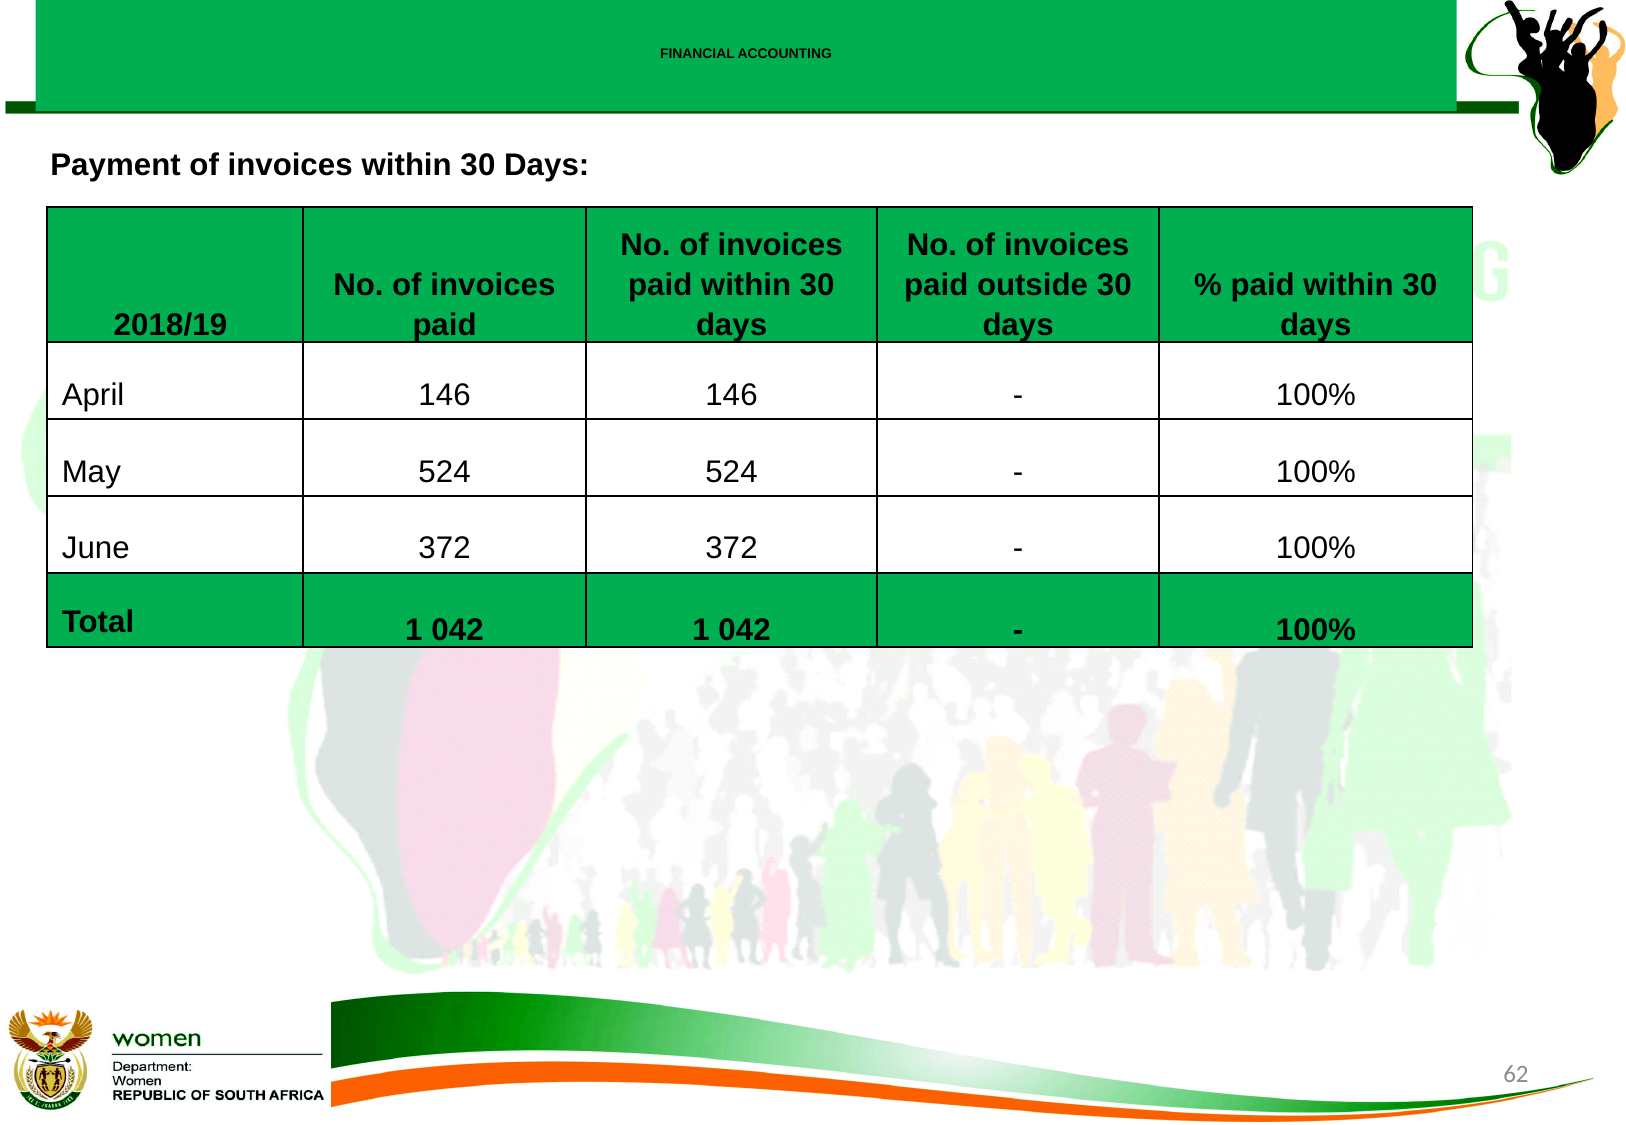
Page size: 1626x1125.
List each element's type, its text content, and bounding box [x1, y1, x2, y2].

table_cell - [878, 420, 1158, 495]
table_cell - [878, 497, 1158, 572]
table_cell 1 042 [304, 574, 585, 646]
table_cell June [48, 497, 302, 572]
table_cell 146 [304, 343, 585, 418]
table_cell 524 [304, 420, 585, 495]
table_cell 524 [587, 420, 876, 495]
table_header No. of invoices paid outside 30 days [878, 208, 1158, 341]
table_cell Total [48, 574, 302, 646]
table_cell 372 [587, 497, 876, 572]
table_cell 100% [1160, 420, 1472, 495]
slide_number 62 [1164, 1042, 1544, 1103]
table_cell 100% [1160, 574, 1472, 646]
table_cell 1 042 [587, 574, 876, 646]
table_cell April [48, 343, 302, 418]
table_cell 100% [1160, 343, 1472, 418]
text_box Payment of invoices within 30 Days: [35, 137, 1566, 737]
table_header No. of invoices paid within 30 days [587, 208, 876, 341]
table_header No. of invoices paid [304, 208, 585, 341]
table_cell 372 [304, 497, 585, 572]
table_cell - [878, 343, 1158, 418]
table_cell May [48, 420, 302, 495]
table_cell 146 [587, 343, 876, 418]
title FINANCIAL ACCOUNTING [35, 0, 1457, 111]
table_header 2018/19 [48, 208, 302, 341]
table_cell - [878, 574, 1158, 646]
table_header % paid within 30 days [1160, 208, 1472, 341]
picture [0, 0, 1626, 1125]
table_cell 100% [1160, 497, 1472, 572]
